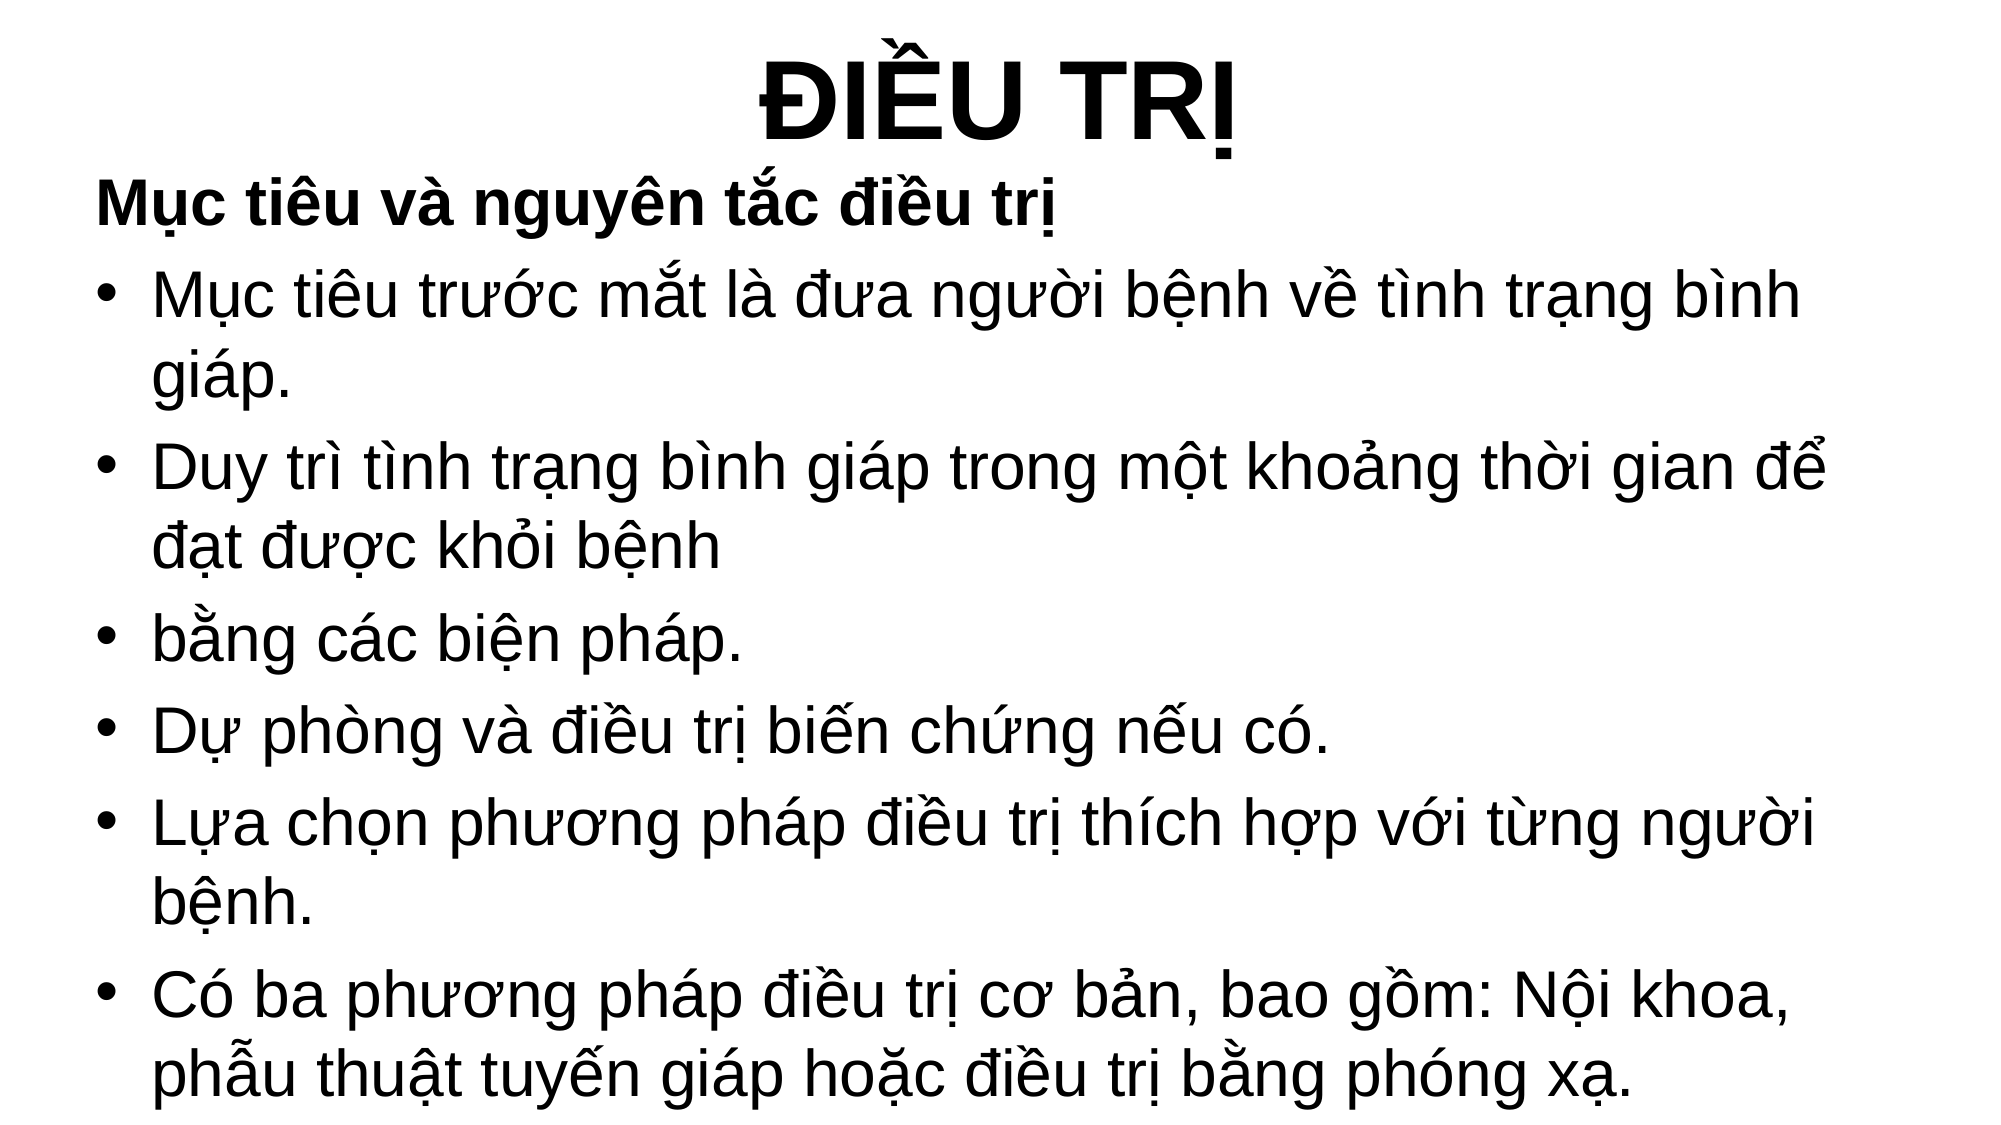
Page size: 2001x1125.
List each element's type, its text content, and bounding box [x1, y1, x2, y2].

title ĐIỀU TRỊ [99, 0, 1900, 152]
list Mục tiêu và nguyên tắc điều trị Mục tiêu trước mắt là đưa người bệnh về tình trạng bình giáp. Duy trì tình trạng bình giáp trong một khoảng thời gian để đạt được khỏi bệnh bằng các biện pháp. Dự phòng và điều trị biến chứng nếu có. Lựa chọn phương pháp điều trị thích hợp với từng người bệnh. Có ba phương pháp điều trị cơ bản, bao gồm: Nội khoa, phẫu thuật tuyến giáp hoặc điều trị bằng phóng xạ. [80, 152, 1900, 1125]
